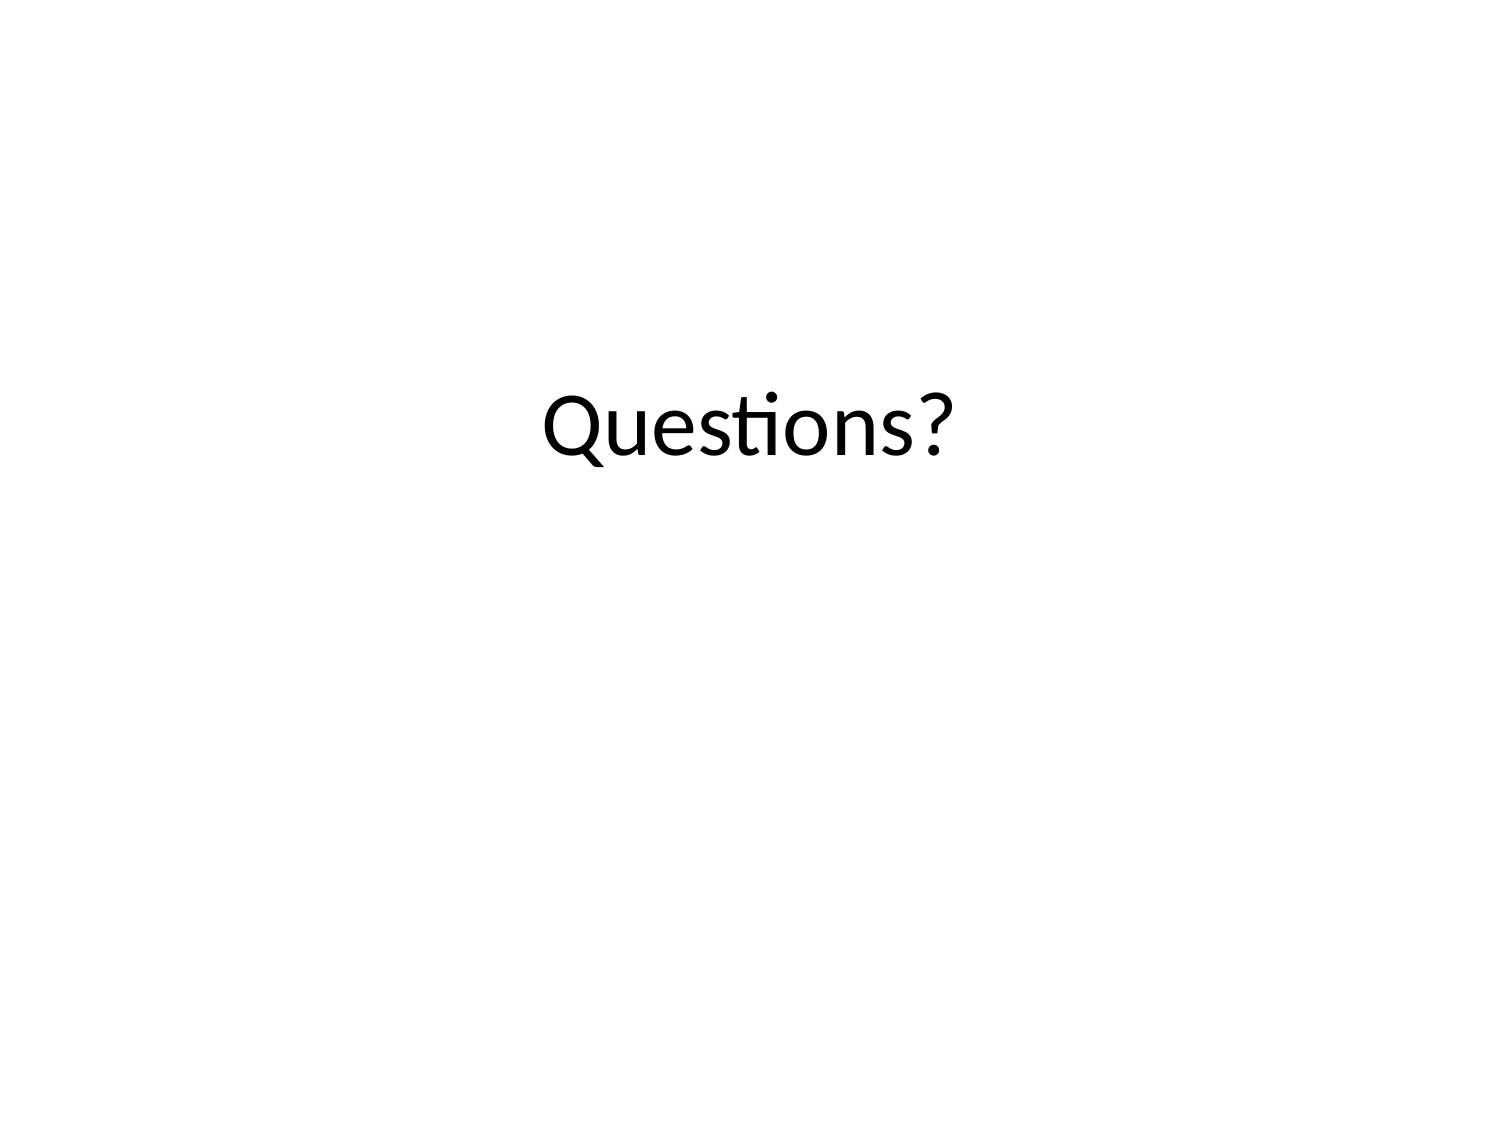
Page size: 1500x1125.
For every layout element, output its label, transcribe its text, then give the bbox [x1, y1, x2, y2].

title Questions? [75, 324, 1425, 513]
